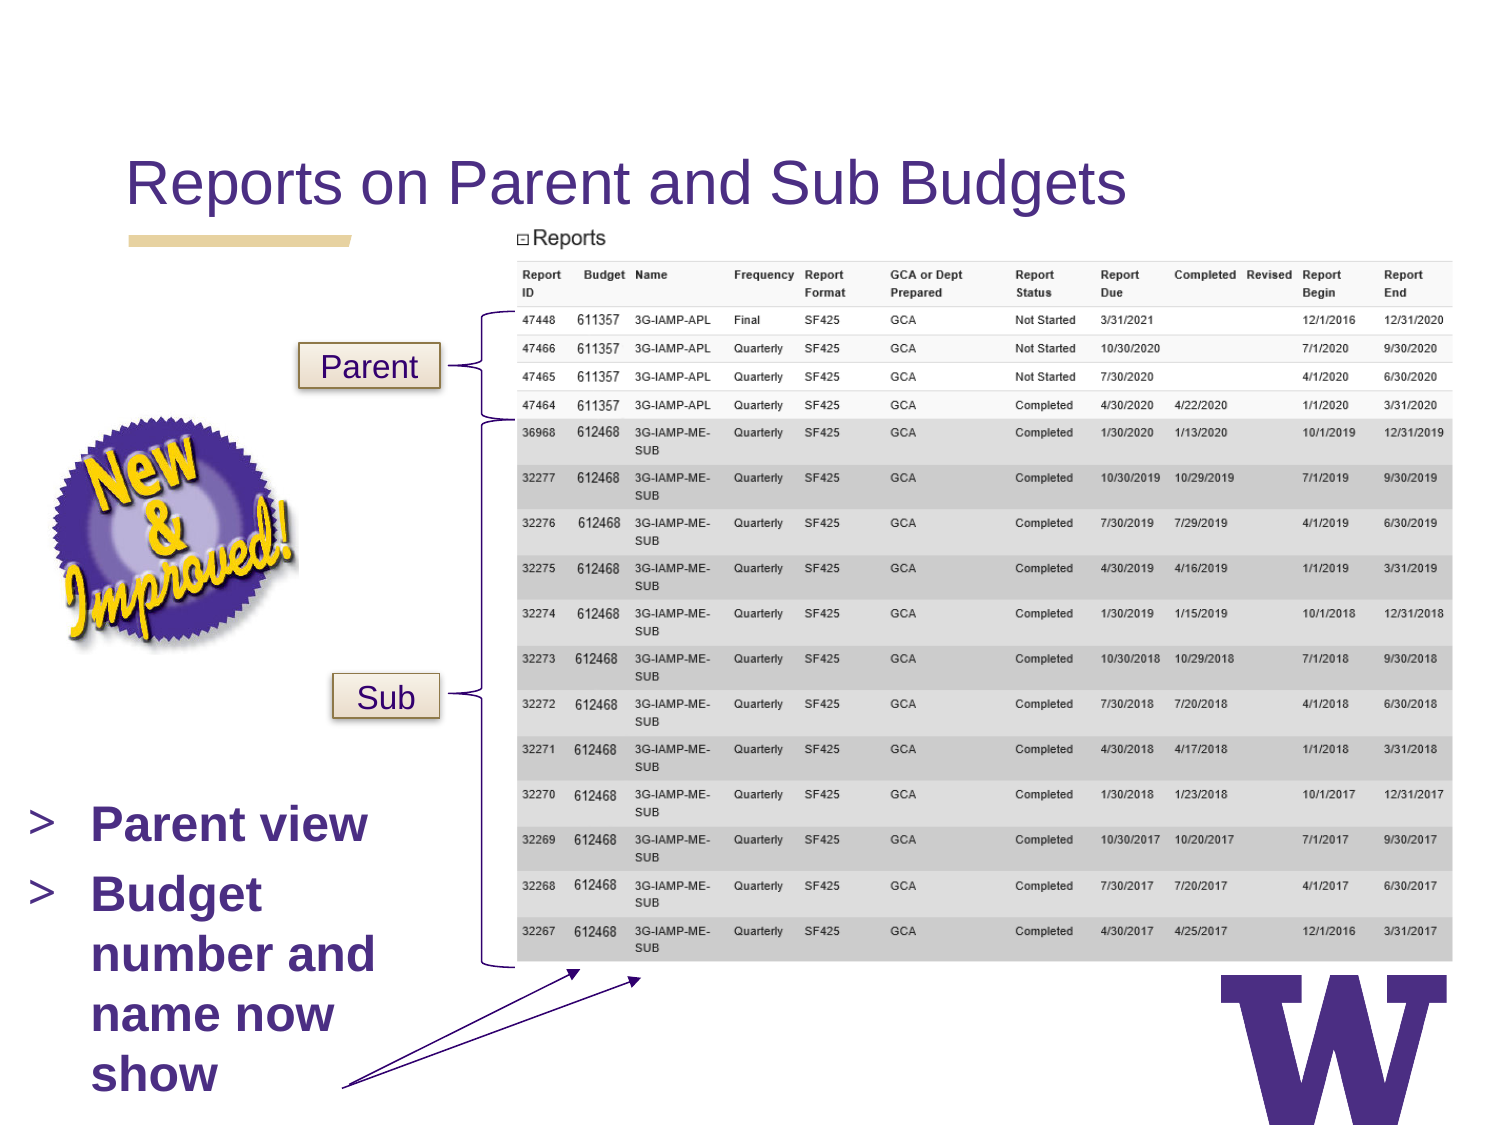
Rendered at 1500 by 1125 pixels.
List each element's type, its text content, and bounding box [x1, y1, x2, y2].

text_box [448, 421, 489, 966]
text_box Parent [298, 343, 440, 388]
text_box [348, 968, 581, 976]
list Reports on Parent and Sub Budgets [110, 60, 1453, 224]
list Parent view Budget number and name now show [0, 673, 449, 1125]
picture [494, 222, 1462, 974]
picture [39, 410, 299, 655]
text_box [341, 977, 642, 1089]
picture [1221, 975, 1447, 1125]
text_box [448, 313, 489, 418]
text_box Sub [332, 673, 440, 719]
picture [128, 235, 352, 247]
